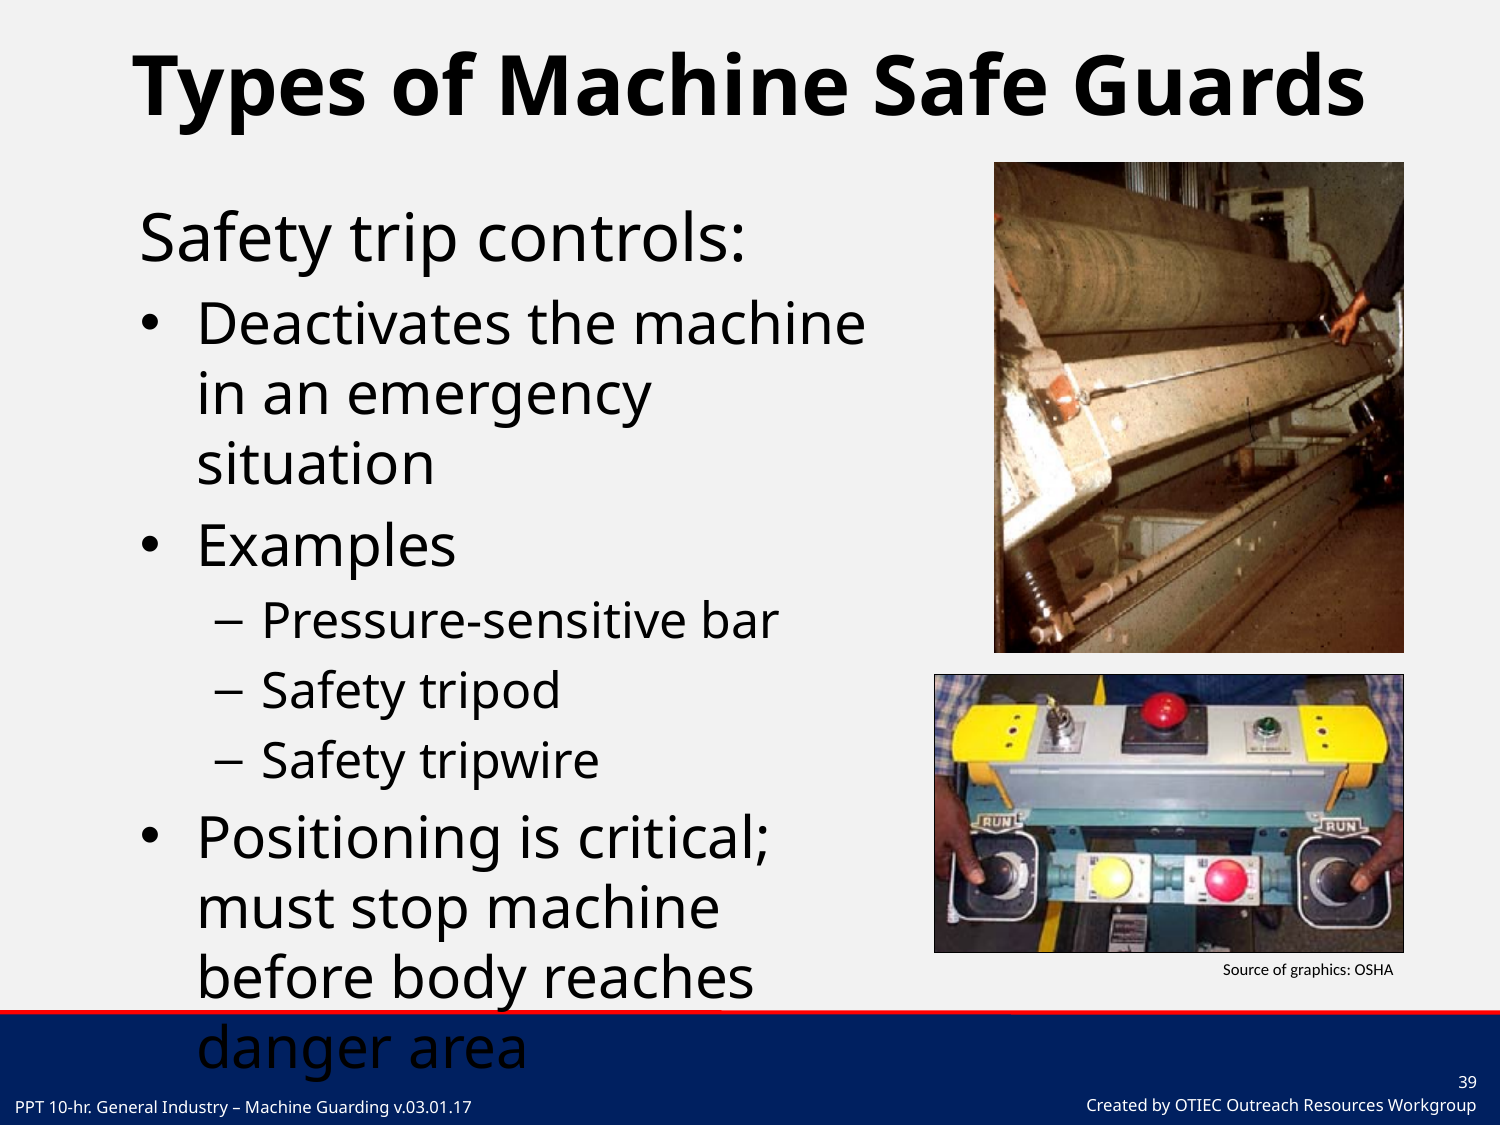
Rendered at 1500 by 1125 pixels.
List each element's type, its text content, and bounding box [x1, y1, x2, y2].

text_box Source of graphics: OSHA [1170, 951, 1409, 997]
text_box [993, 162, 1404, 653]
title Types of Machine Safe Guards [75, 24, 1425, 213]
list Safety trip controls: Deactivates the machine in an emergency situation Examples Pressure-sensitive bar Safety tripod Safety tripwire Positioning is critical; must stop machine before body reaches danger area [125, 187, 894, 975]
picture [934, 673, 1404, 953]
